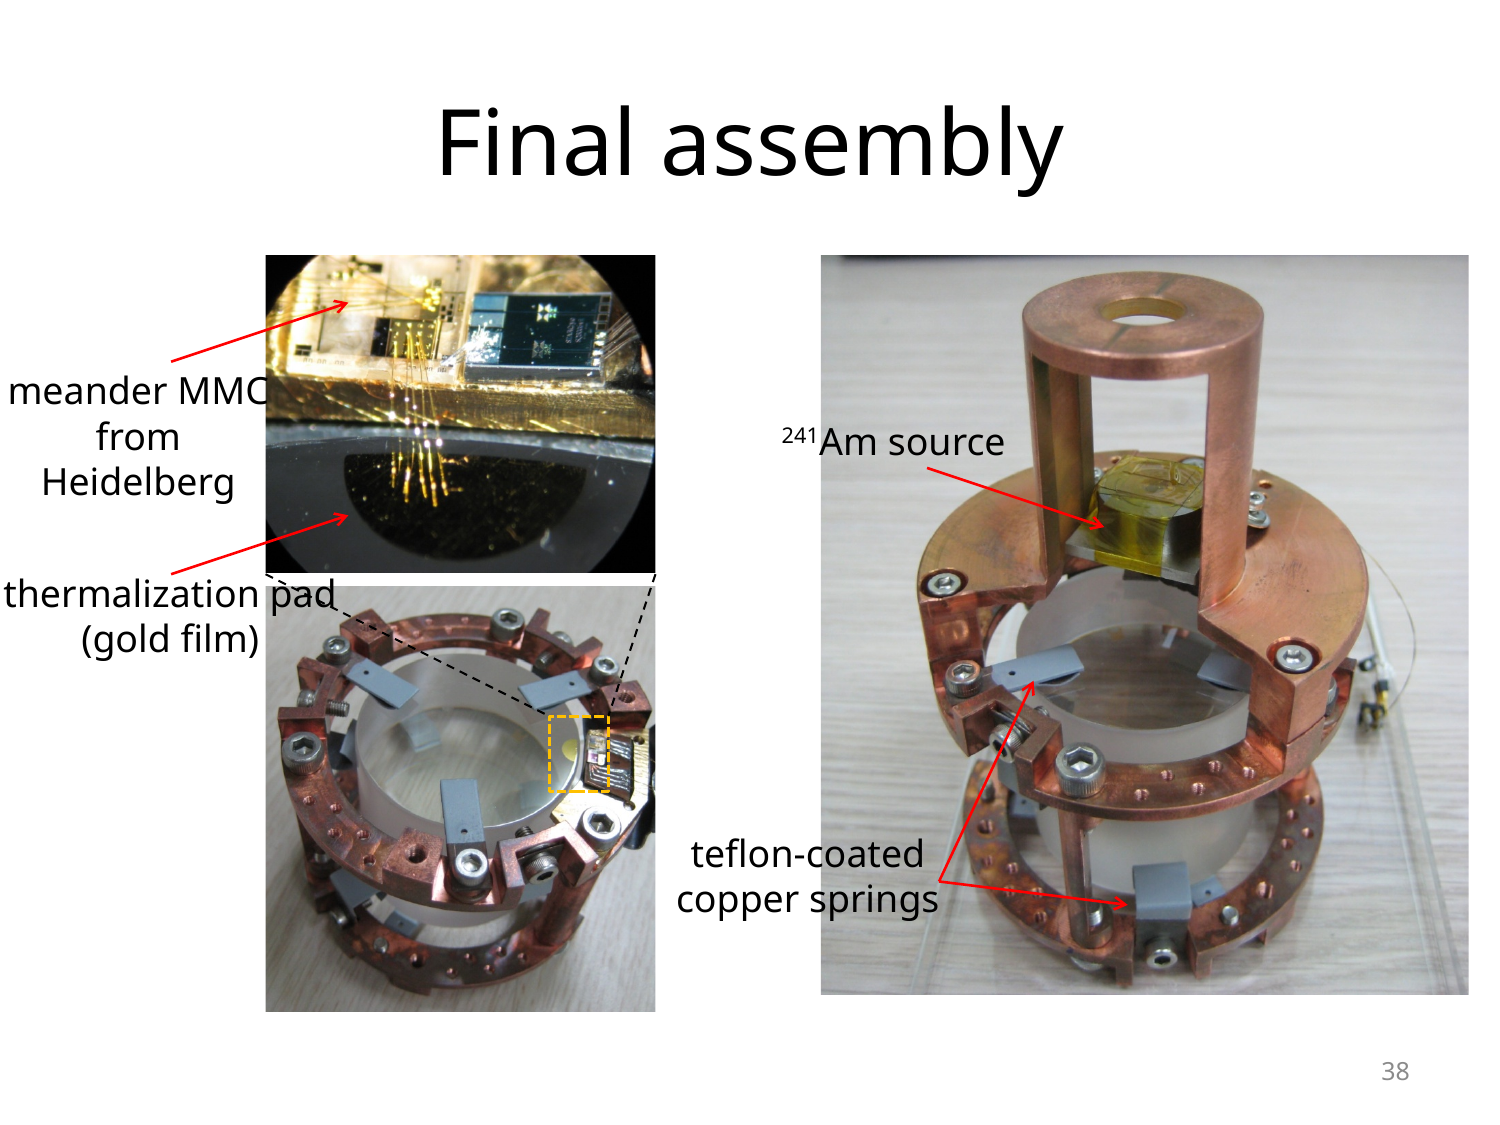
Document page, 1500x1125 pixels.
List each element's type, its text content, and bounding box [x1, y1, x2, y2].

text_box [170, 515, 349, 575]
title Final assembly [75, 45, 1425, 233]
picture [820, 255, 1469, 996]
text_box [926, 467, 1105, 528]
text_box 241Am source [766, 410, 815, 470]
text_box teflon-coated copper springs [661, 822, 815, 928]
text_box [560, 621, 704, 669]
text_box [938, 881, 1129, 906]
slide_number 38 [1074, 1042, 1425, 1103]
picture [265, 255, 656, 573]
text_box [265, 573, 550, 717]
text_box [885, 733, 1087, 829]
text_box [170, 302, 349, 362]
text_box meander MMC from Heidelberg [0, 360, 260, 510]
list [265, 672, 656, 1012]
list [554, 585, 656, 625]
text_box thermalization pad (gold film) [0, 562, 260, 668]
